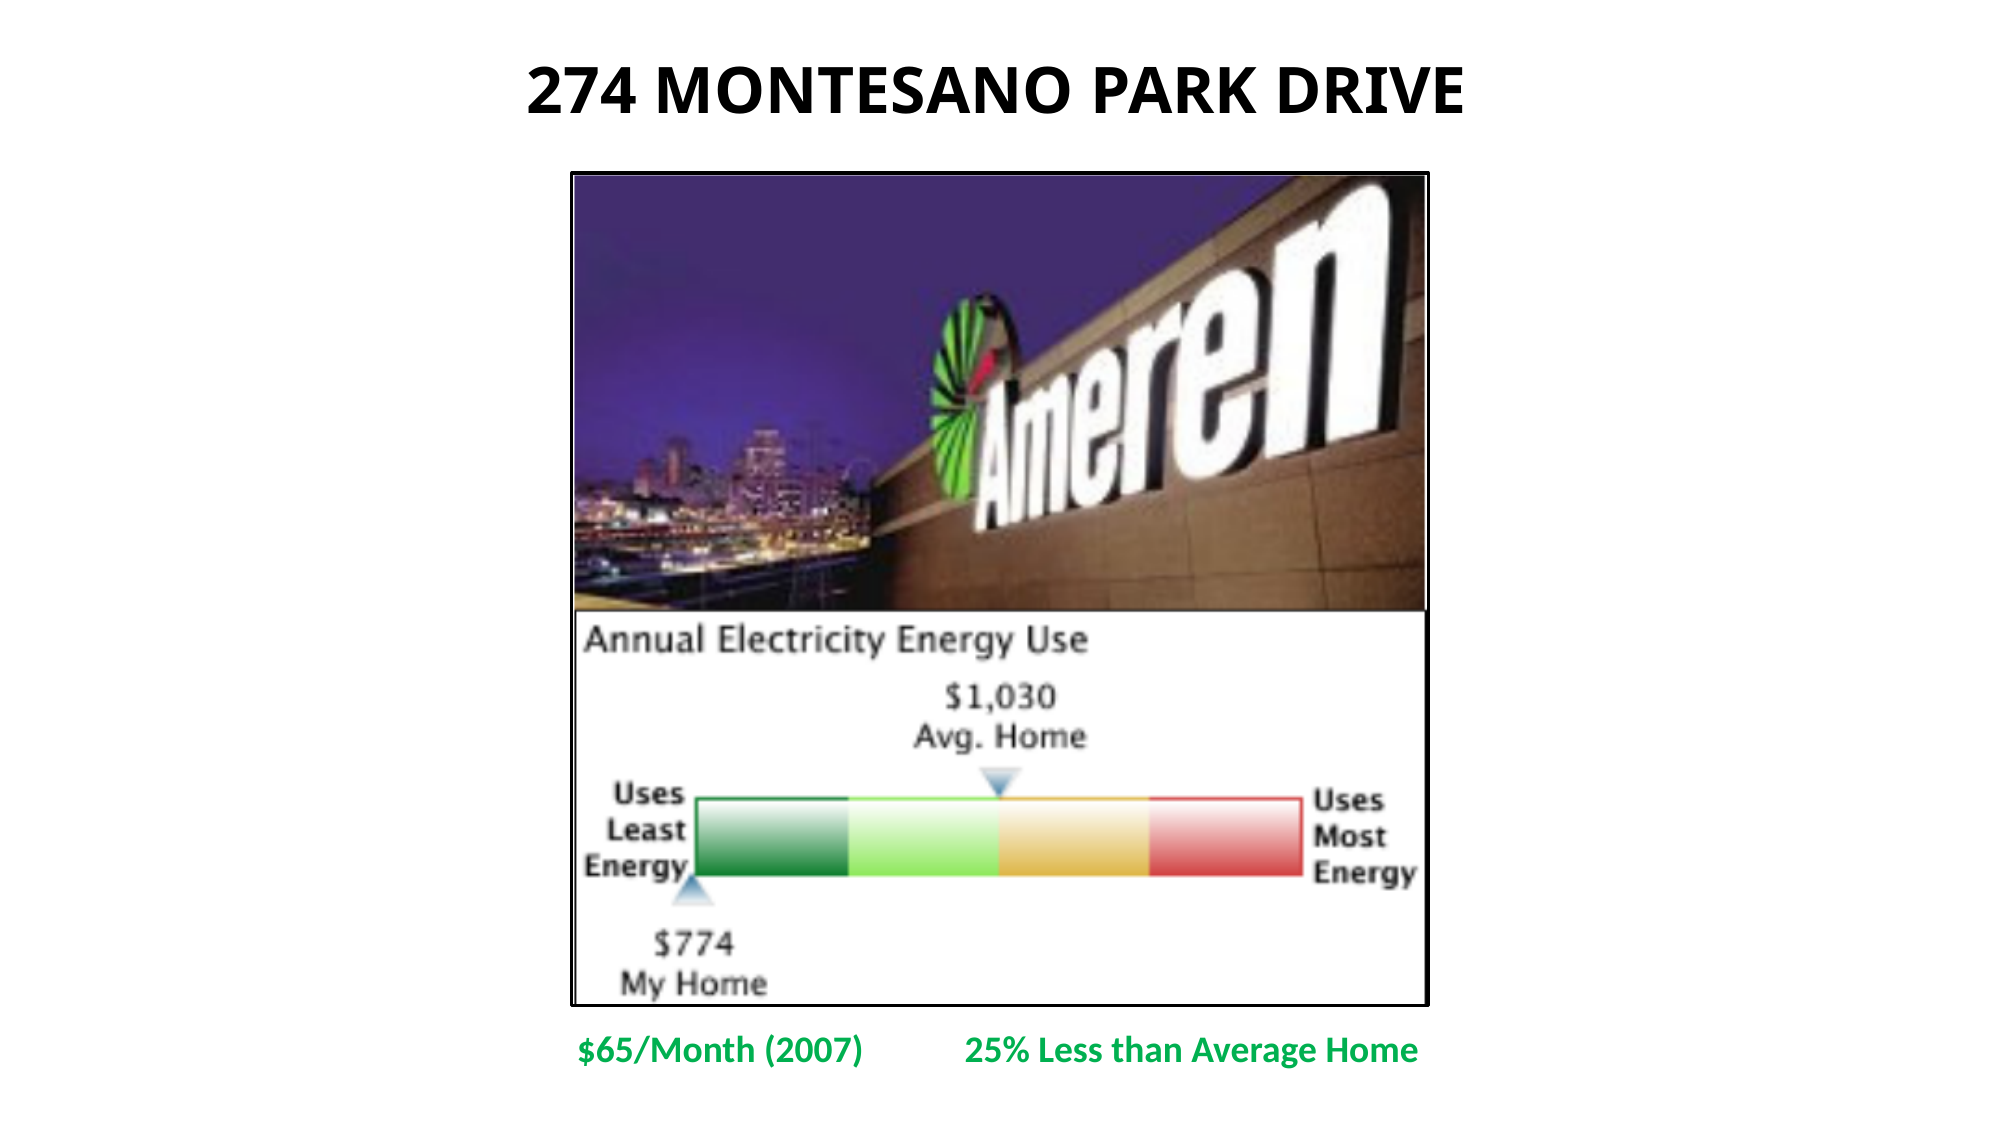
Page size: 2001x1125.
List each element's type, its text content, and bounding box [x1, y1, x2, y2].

text_box 25% Less than Average Home [949, 1017, 1435, 1078]
title 274 Montesano Park Drive [511, 17, 1489, 168]
text_box $65/Month (2007) [562, 1017, 879, 1078]
picture [573, 174, 1427, 1004]
